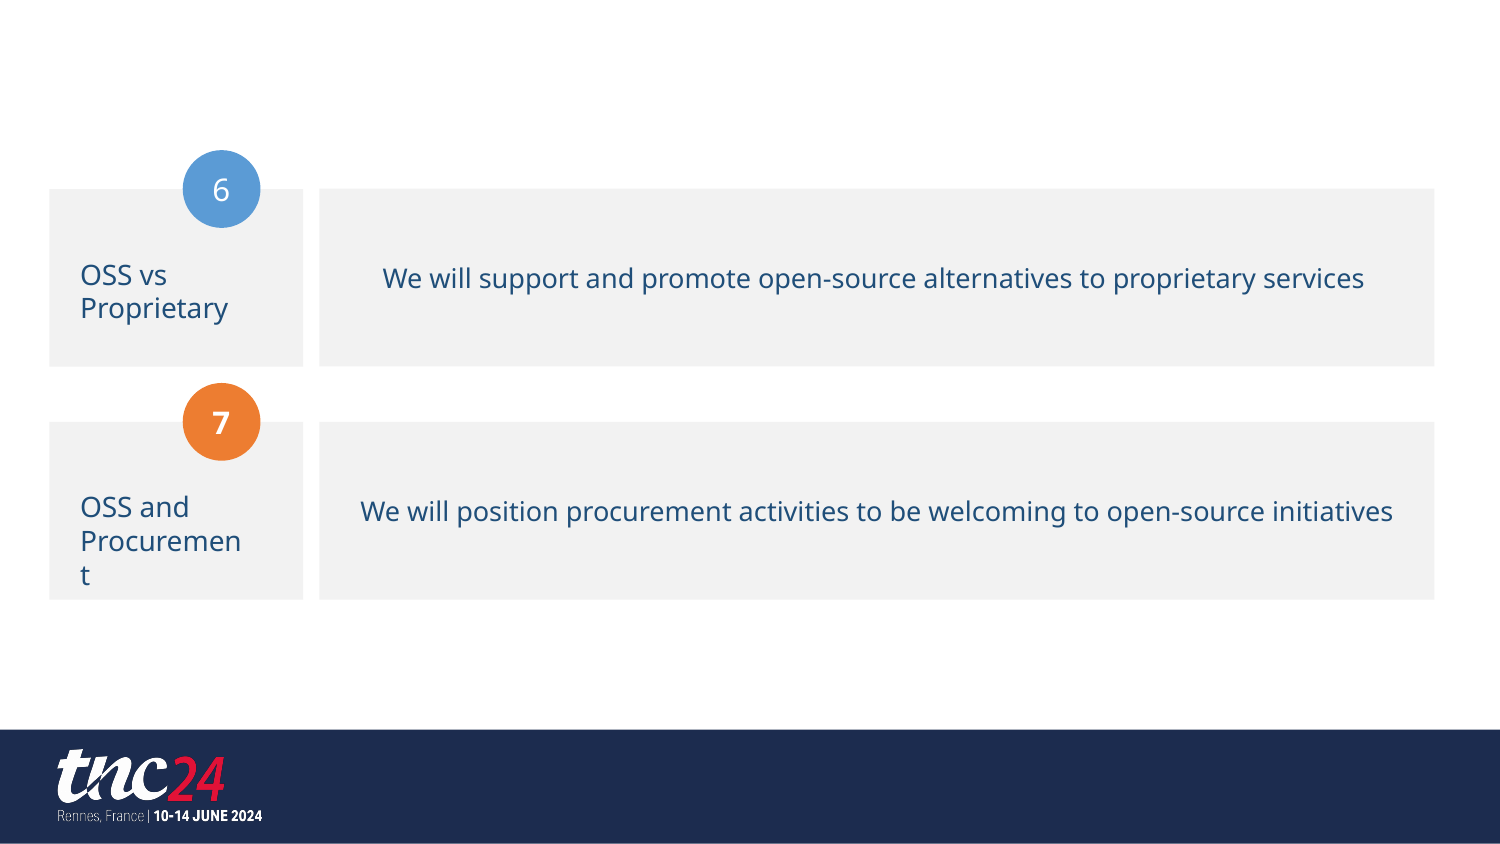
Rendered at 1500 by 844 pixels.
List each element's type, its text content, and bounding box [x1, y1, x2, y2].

text_box OSS and Procurement [65, 482, 265, 599]
text_box We will support and promote open-source alternatives to proprietary services [318, 188, 1435, 367]
text_box 7 [181, 381, 262, 462]
picture [57, 749, 262, 823]
text_box 6 [181, 149, 262, 229]
text_box We will position procurement activities to be welcoming to open-source initiatives [318, 421, 1435, 601]
text_box [48, 188, 304, 368]
text_box OSS vs Proprietary [65, 249, 265, 332]
text_box [48, 421, 304, 601]
